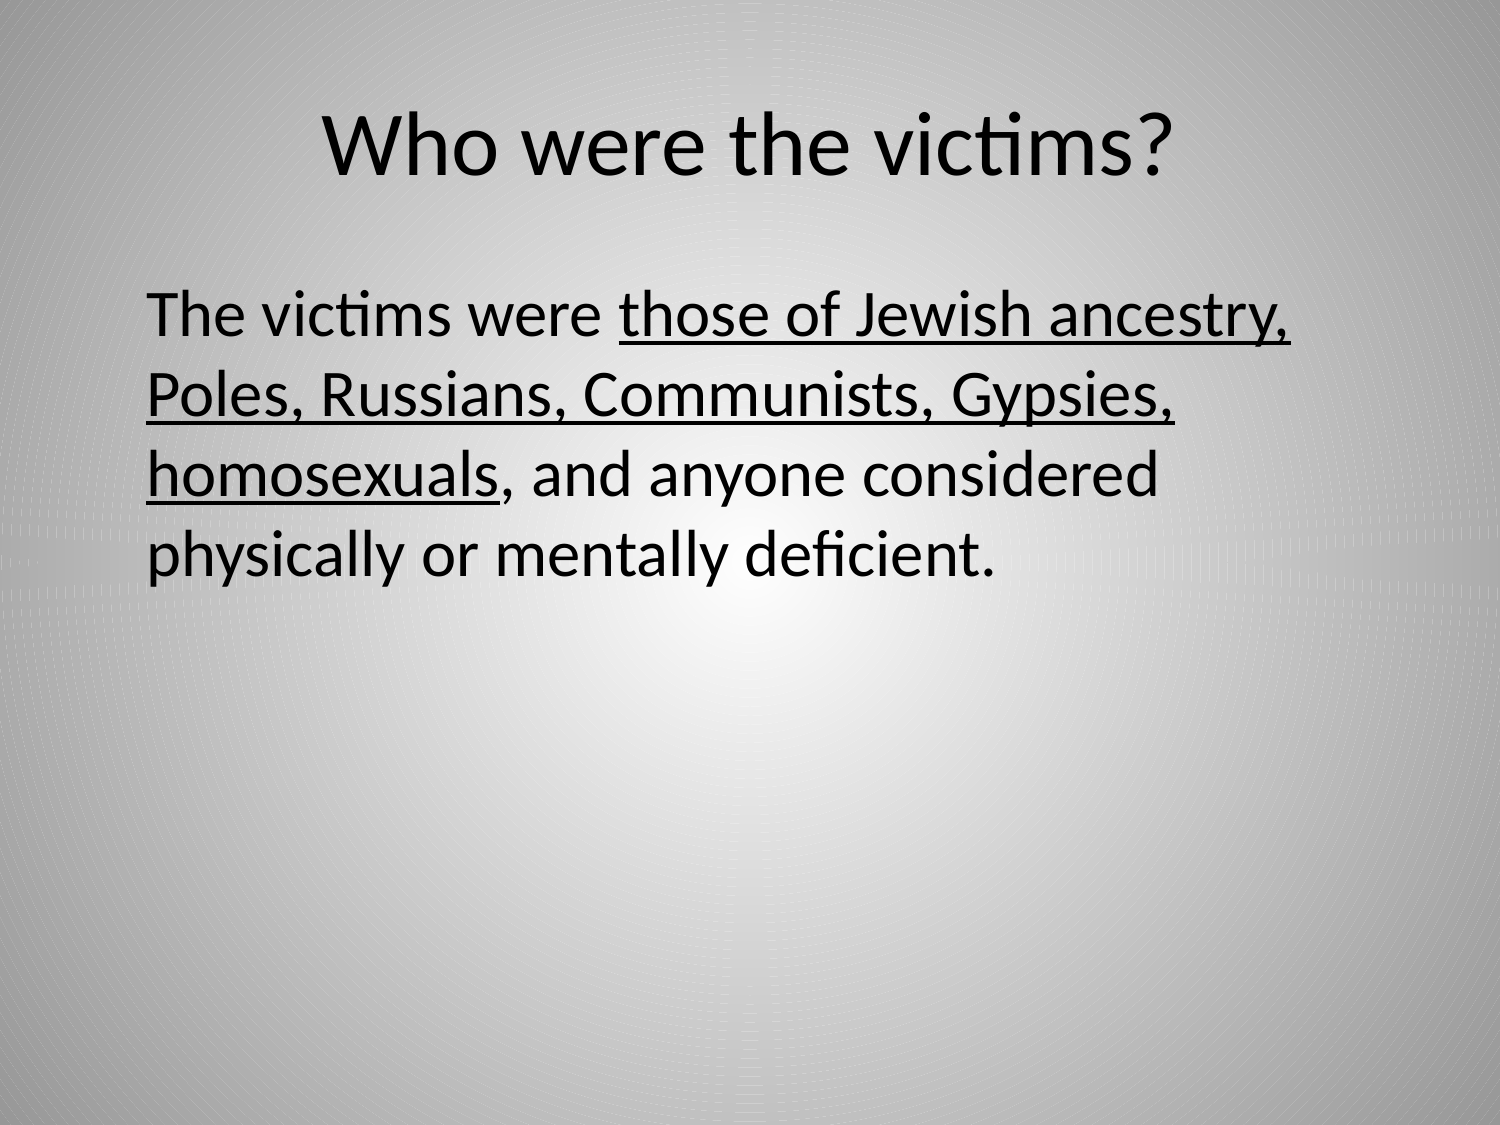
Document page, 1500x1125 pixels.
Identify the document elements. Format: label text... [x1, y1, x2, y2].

title Who were the victims? [75, 45, 1425, 233]
list The victims were those of Jewish ancestry, Poles, Russians, Communists, Gypsies, homosexuals, and anyone considered physically or mentally deficient. [75, 262, 1425, 1005]
